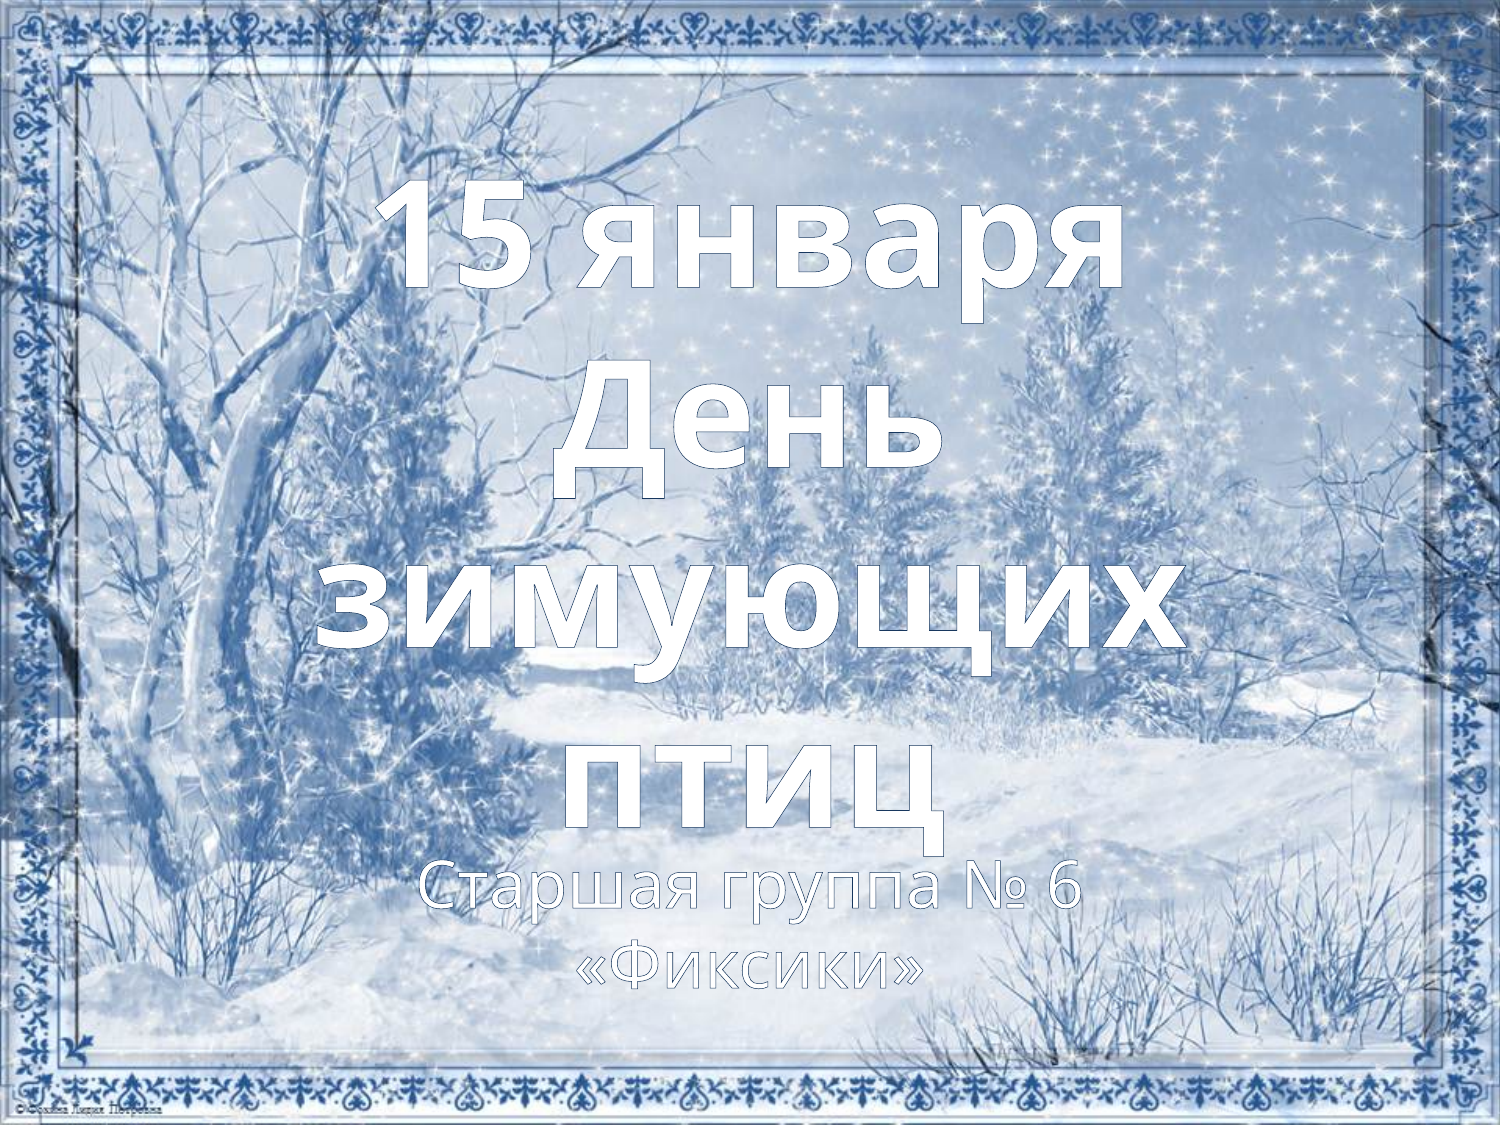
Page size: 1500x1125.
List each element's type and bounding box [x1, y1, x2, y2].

text_box [159, 129, 1341, 1012]
picture [0, 0, 1500, 1125]
